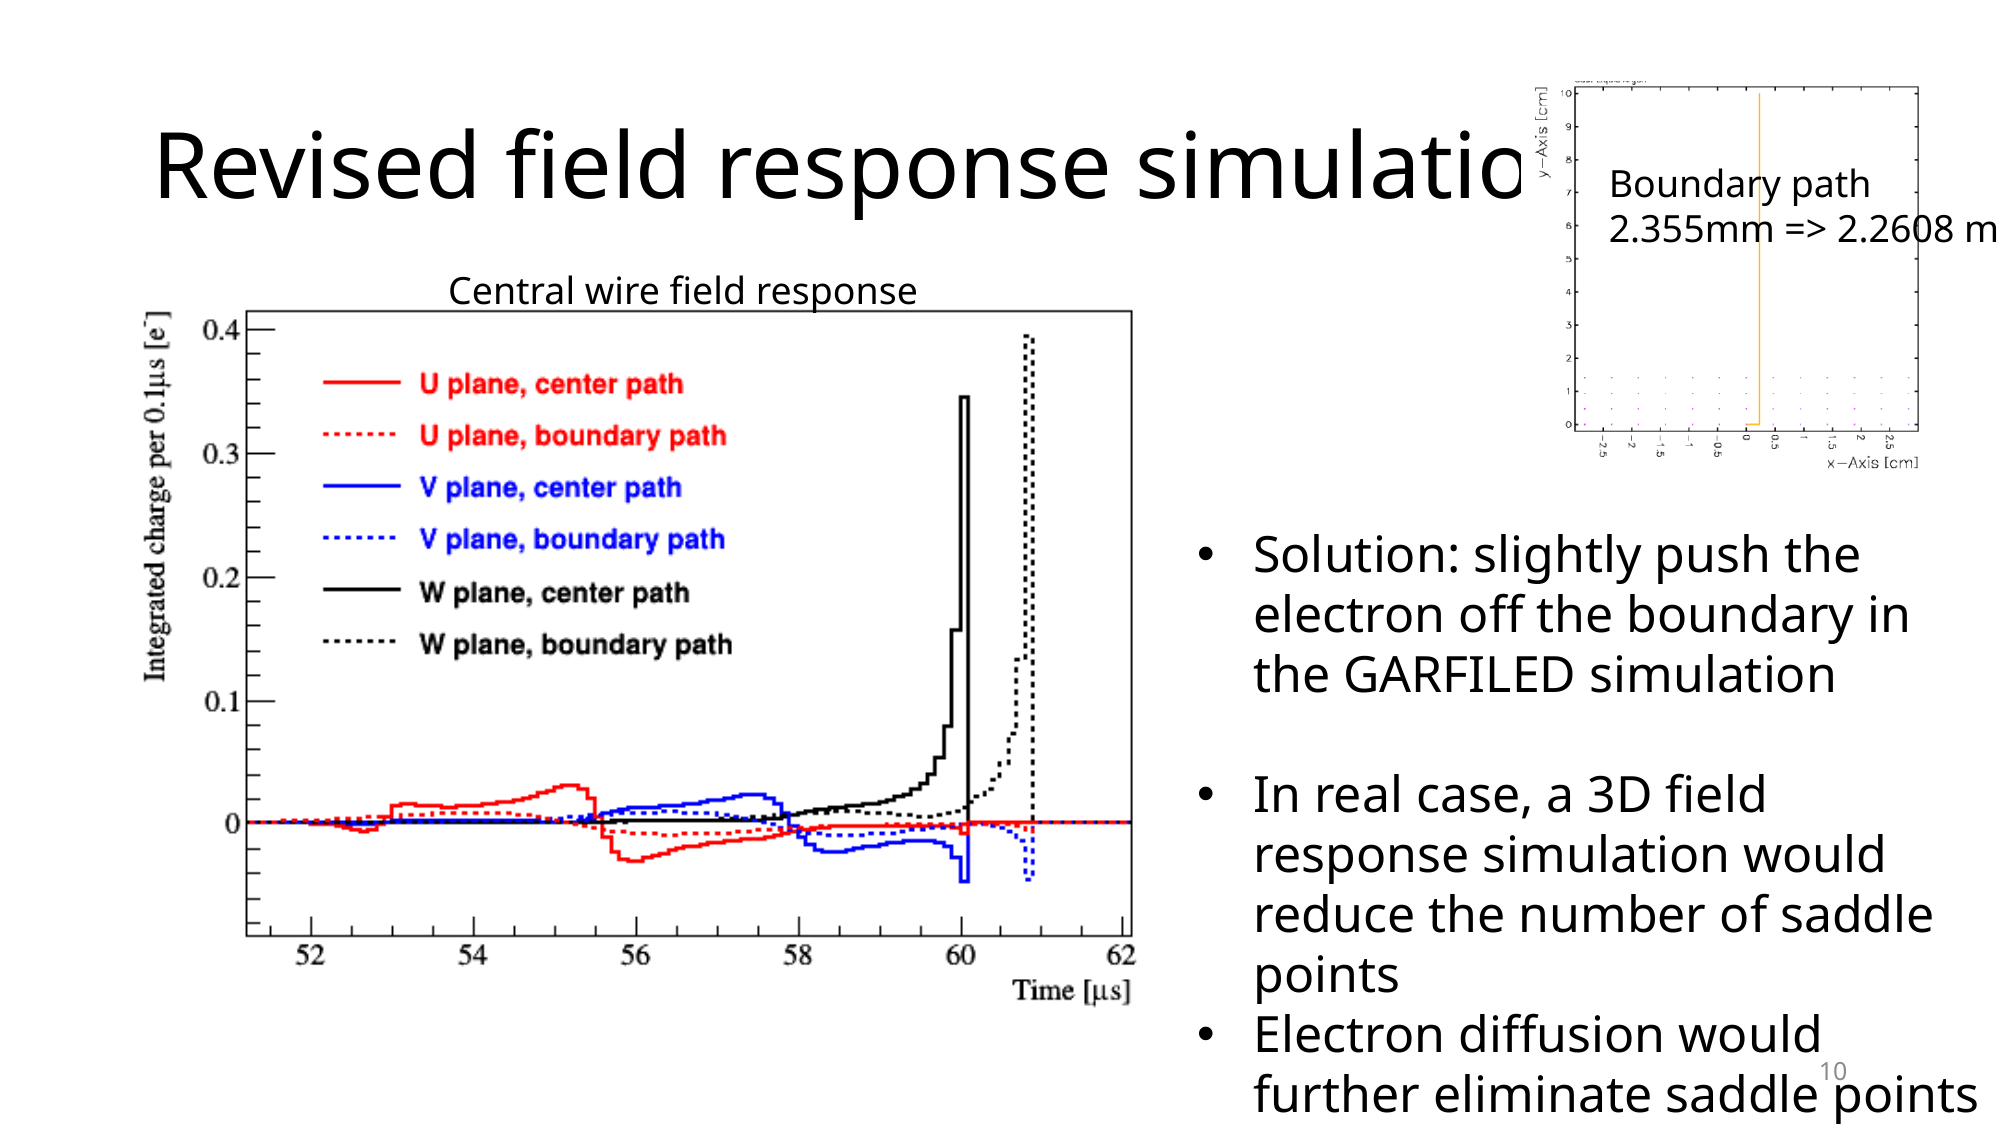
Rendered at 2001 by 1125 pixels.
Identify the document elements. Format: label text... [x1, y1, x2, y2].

text_box Solution: slightly push the electron off the boundary in the GARFILED simulation In real case, a 3D field response simulation would reduce the number of saddle points Electron diffusion would further eliminate saddle points [1182, 515, 2000, 1125]
picture [1520, 81, 1927, 474]
picture [137, 233, 1242, 1015]
text_box Boundary path 2.355mm => 2.2608 mm [1927, 152, 2000, 258]
title Revised field response simulation [137, 59, 1863, 278]
